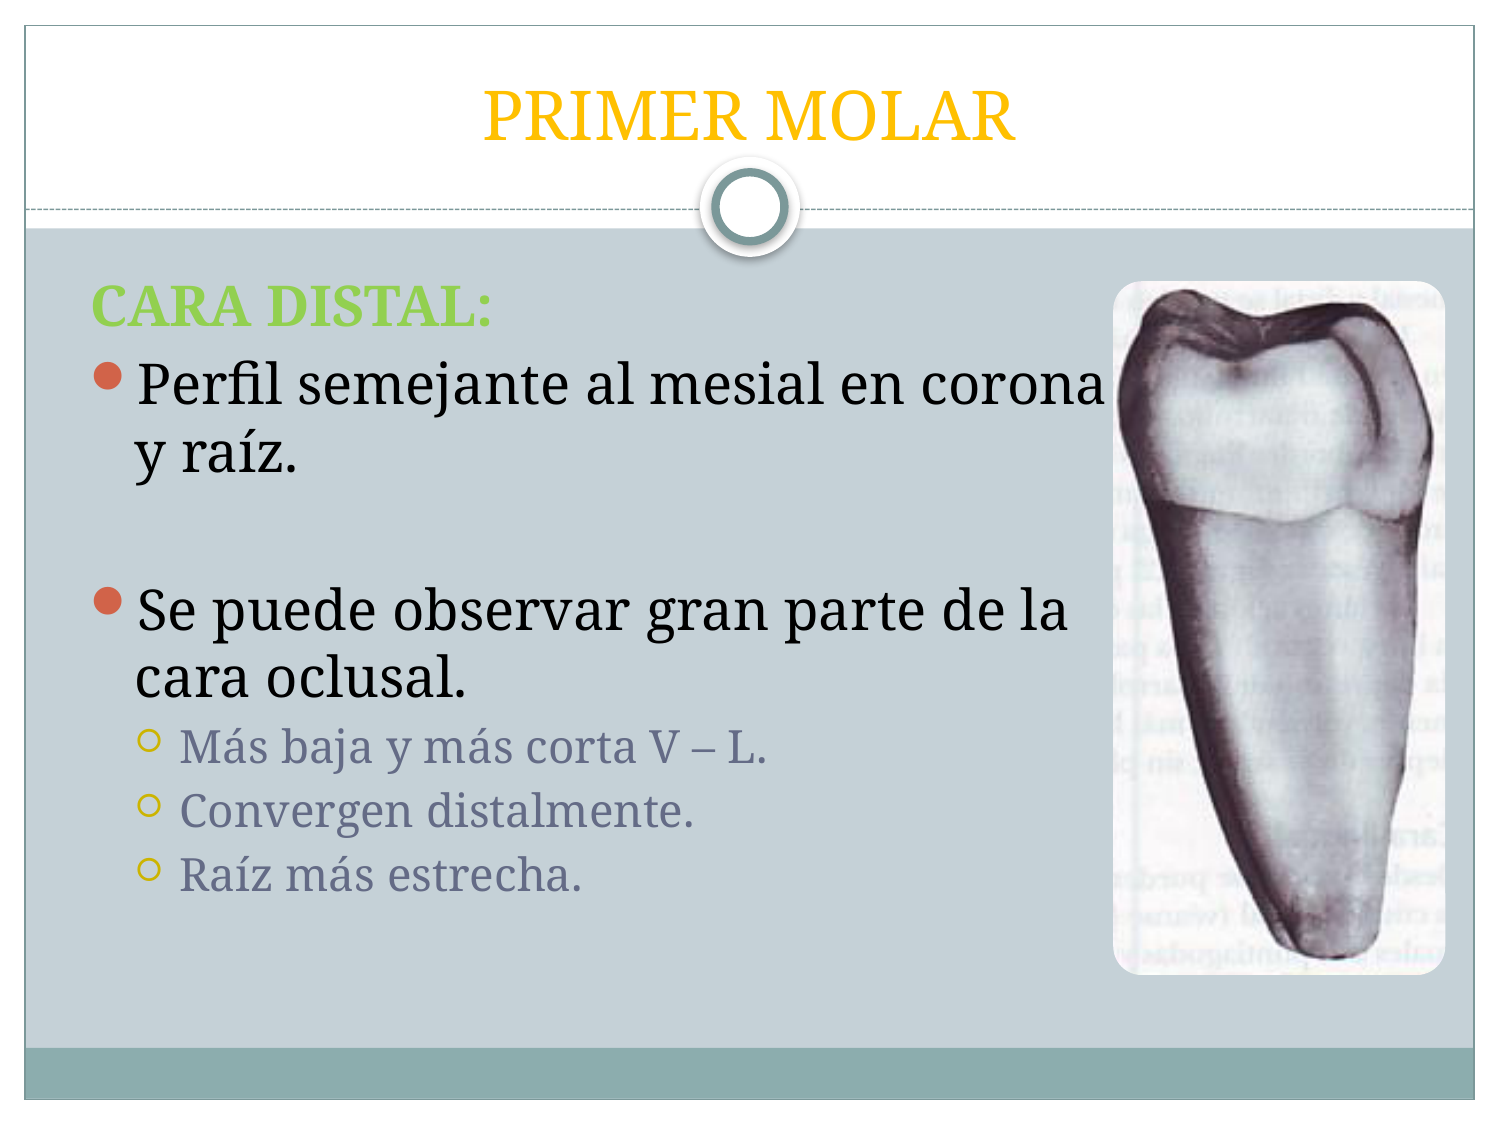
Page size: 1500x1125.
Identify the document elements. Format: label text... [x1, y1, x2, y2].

list CARA DISTAL: Perfil semejante al mesial en corona y raíz. Se puede observar gran parte de la cara oclusal. Más baja y más corta V – L. Convergen distalmente. Raíz más estrecha. [75, 262, 1125, 1020]
title PRIMER MOLAR [49, 37, 1450, 162]
picture [1112, 280, 1446, 976]
